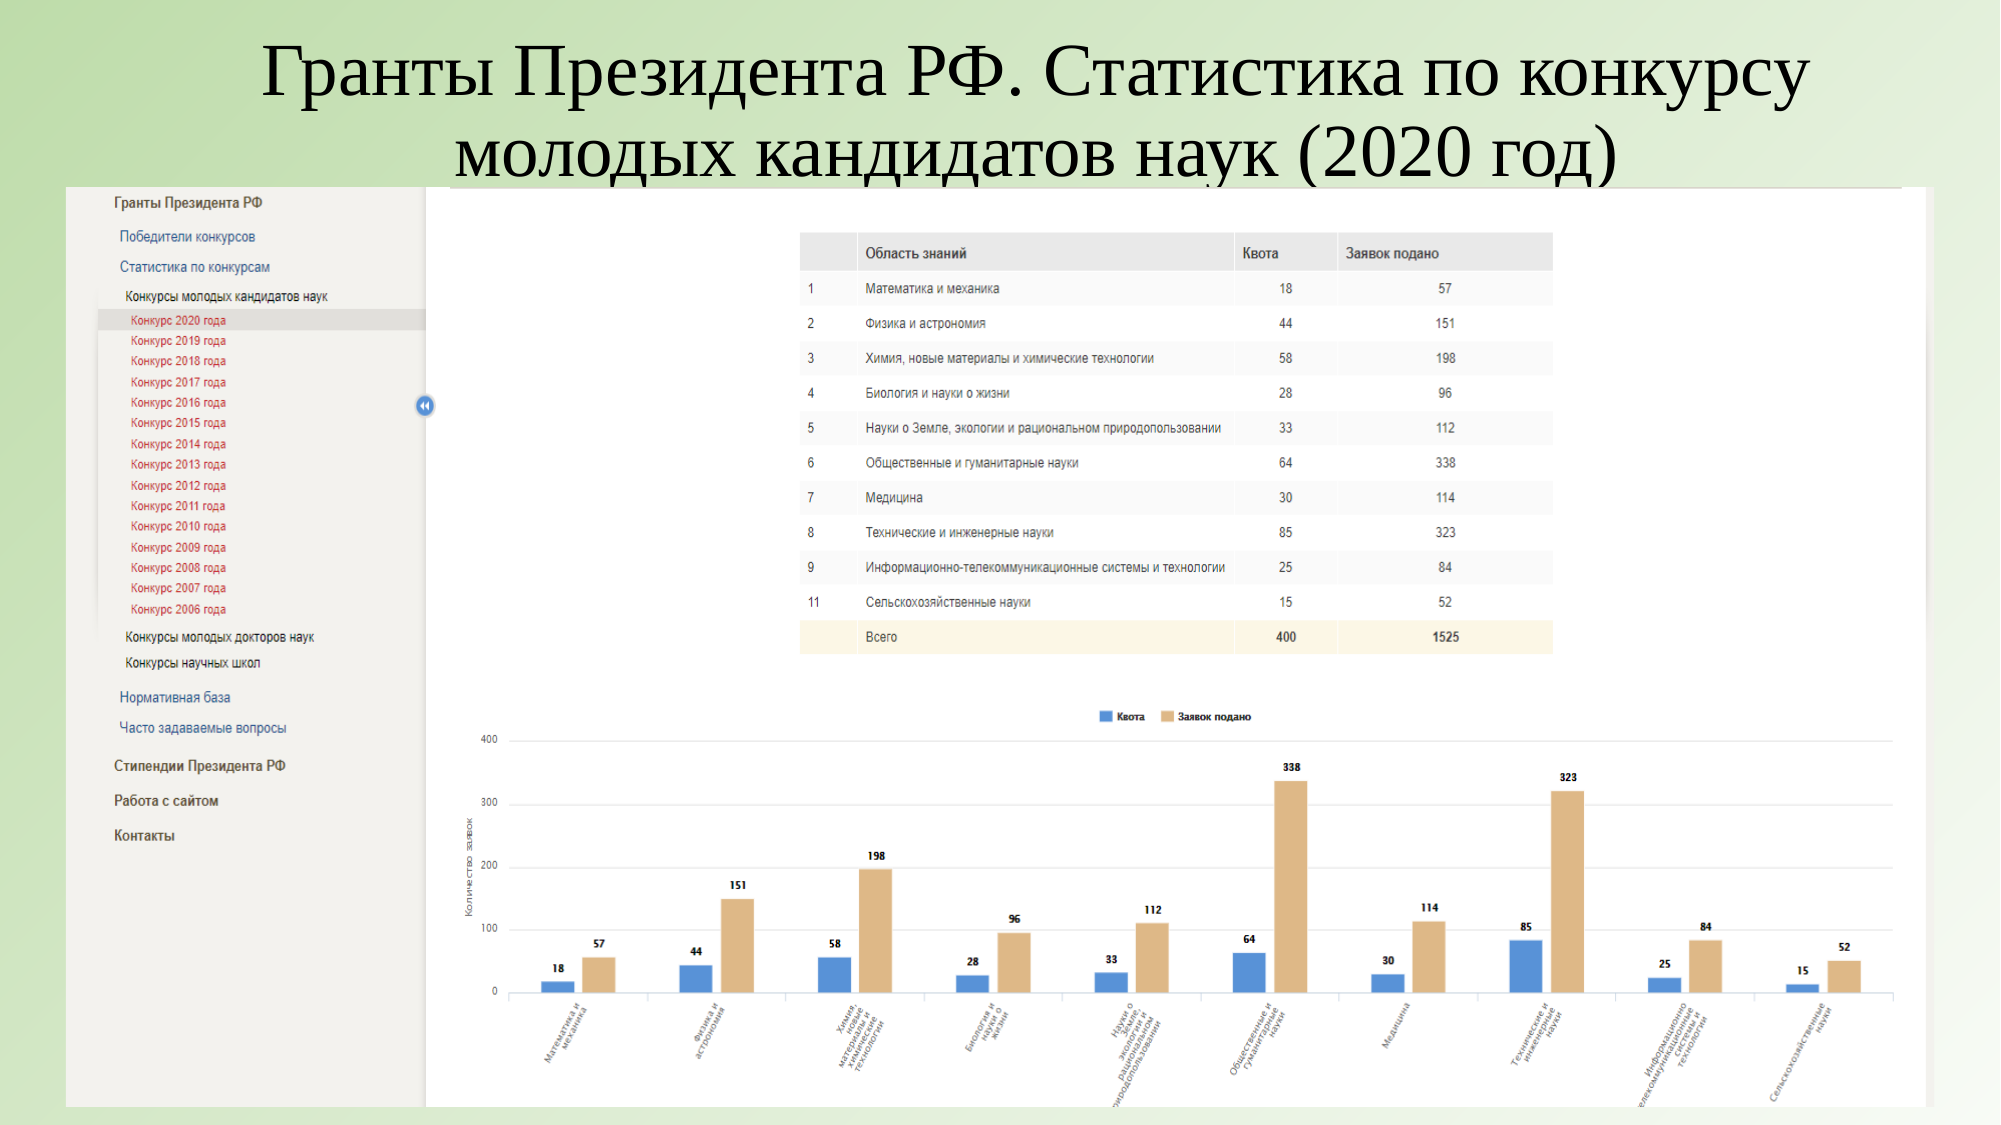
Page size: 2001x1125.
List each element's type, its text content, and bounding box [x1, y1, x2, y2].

picture [65, 186, 1935, 1107]
title Гранты Президента РФ. Статистика по конкурсу молодых кандидатов наук (2020 год) [174, 3, 1900, 186]
